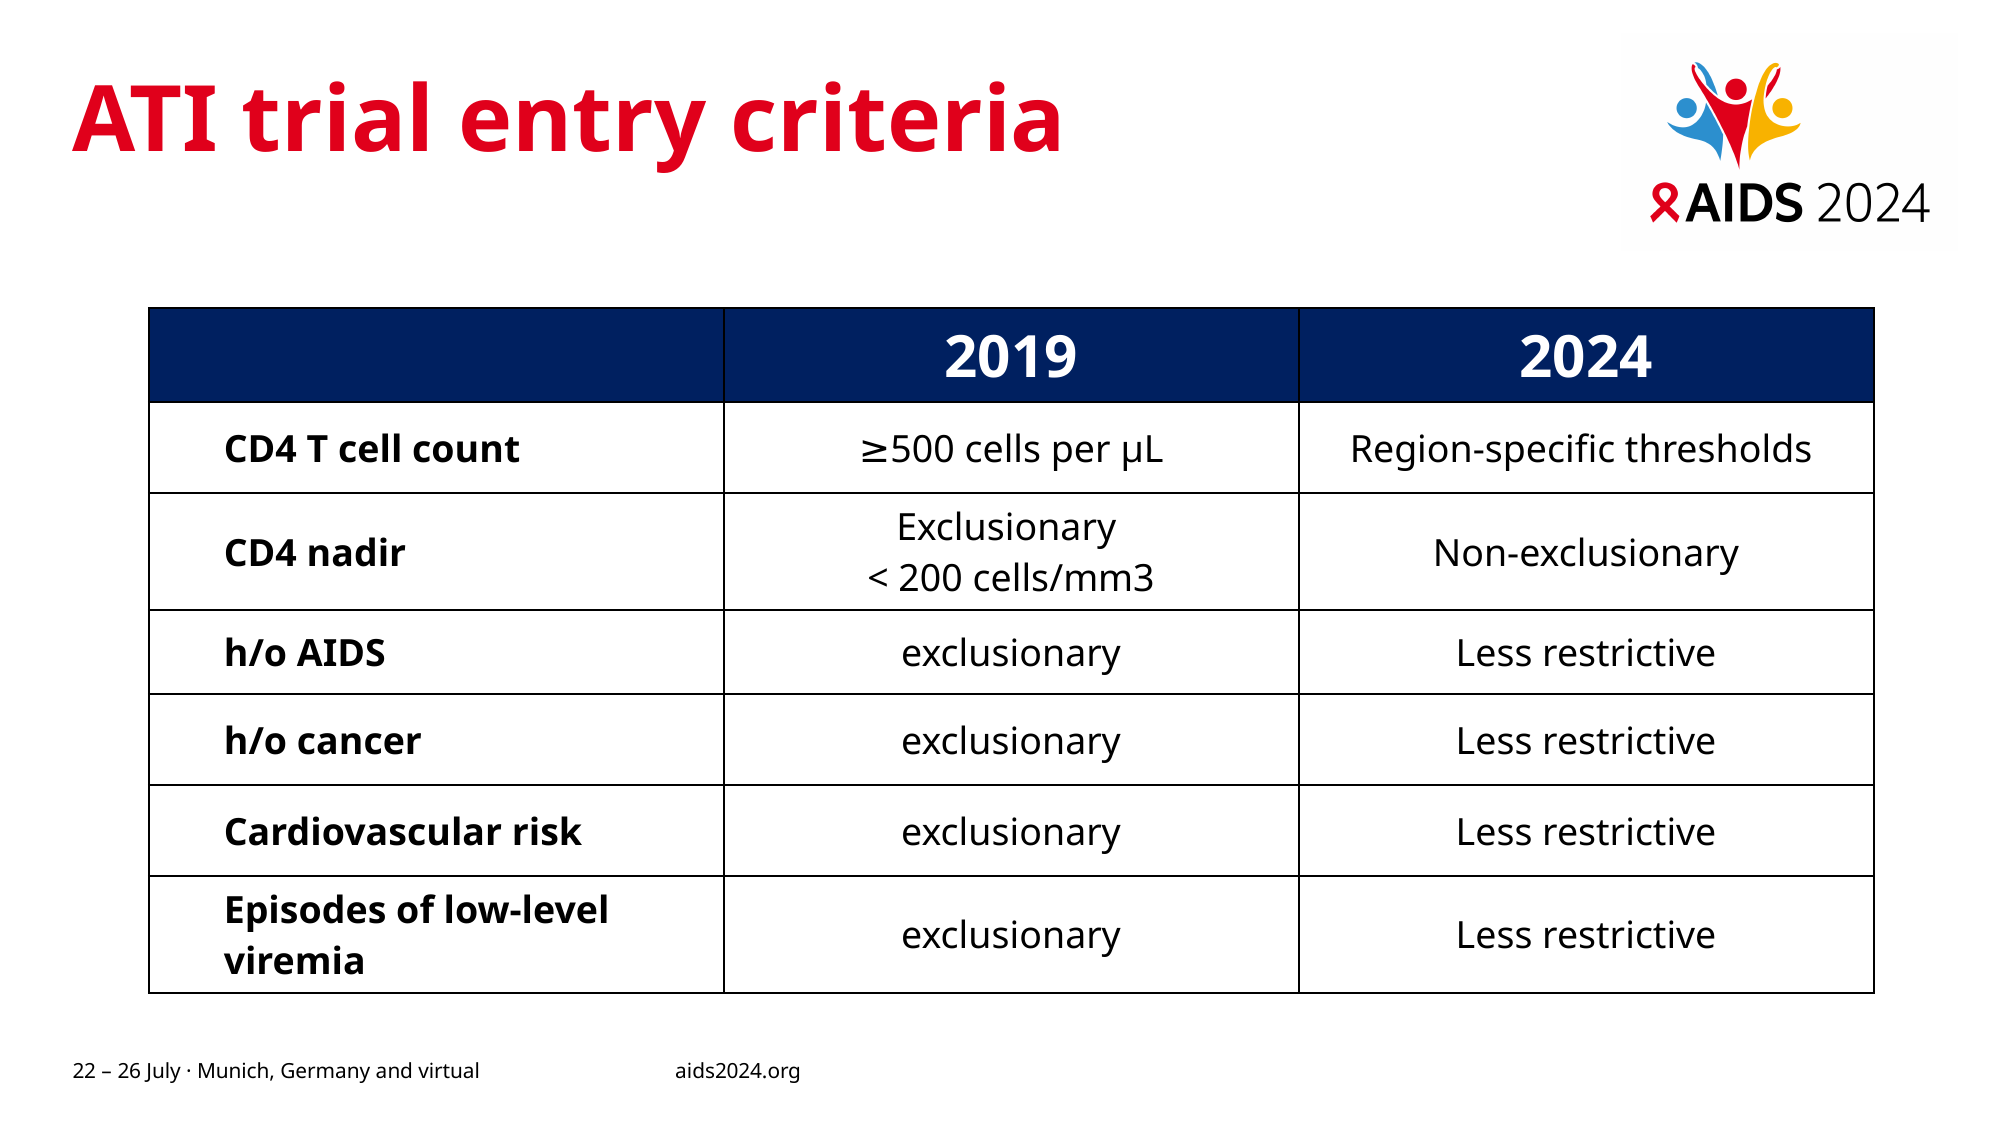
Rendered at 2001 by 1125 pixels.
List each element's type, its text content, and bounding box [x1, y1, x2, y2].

table_cell h/o cancer [150, 695, 723, 784]
table_cell exclusionary [725, 786, 1298, 875]
table_header 2019 [725, 309, 1298, 401]
table_cell h/o AIDS [150, 611, 723, 693]
title ATI trial entry criteria [72, 72, 1532, 274]
table_cell exclusionary [725, 695, 1298, 784]
table_cell Region-specific thresholds [1300, 403, 1873, 492]
table_cell exclusionary [725, 877, 1298, 992]
table_header 2024 [1300, 309, 1873, 401]
table_cell exclusionary [725, 611, 1298, 693]
table_cell CD4 nadir [150, 494, 723, 609]
picture [1621, 33, 1958, 251]
table_cell Less restrictive [1300, 877, 1873, 992]
table_cell Less restrictive [1300, 695, 1873, 784]
table_cell ≥500 cells per μL [725, 403, 1298, 492]
table_header [150, 309, 723, 401]
table_cell Non-exclusionary [1300, 494, 1873, 609]
table_cell Less restrictive [1300, 611, 1873, 693]
table_cell Less restrictive [1300, 786, 1873, 875]
table_cell Cardiovascular risk [150, 786, 723, 875]
table_cell Episodes of low-level viremia [150, 877, 723, 992]
table_cell Exclusionary < 200 cells/mm3 [725, 494, 1298, 609]
table_cell CD4 T cell count [150, 403, 723, 492]
